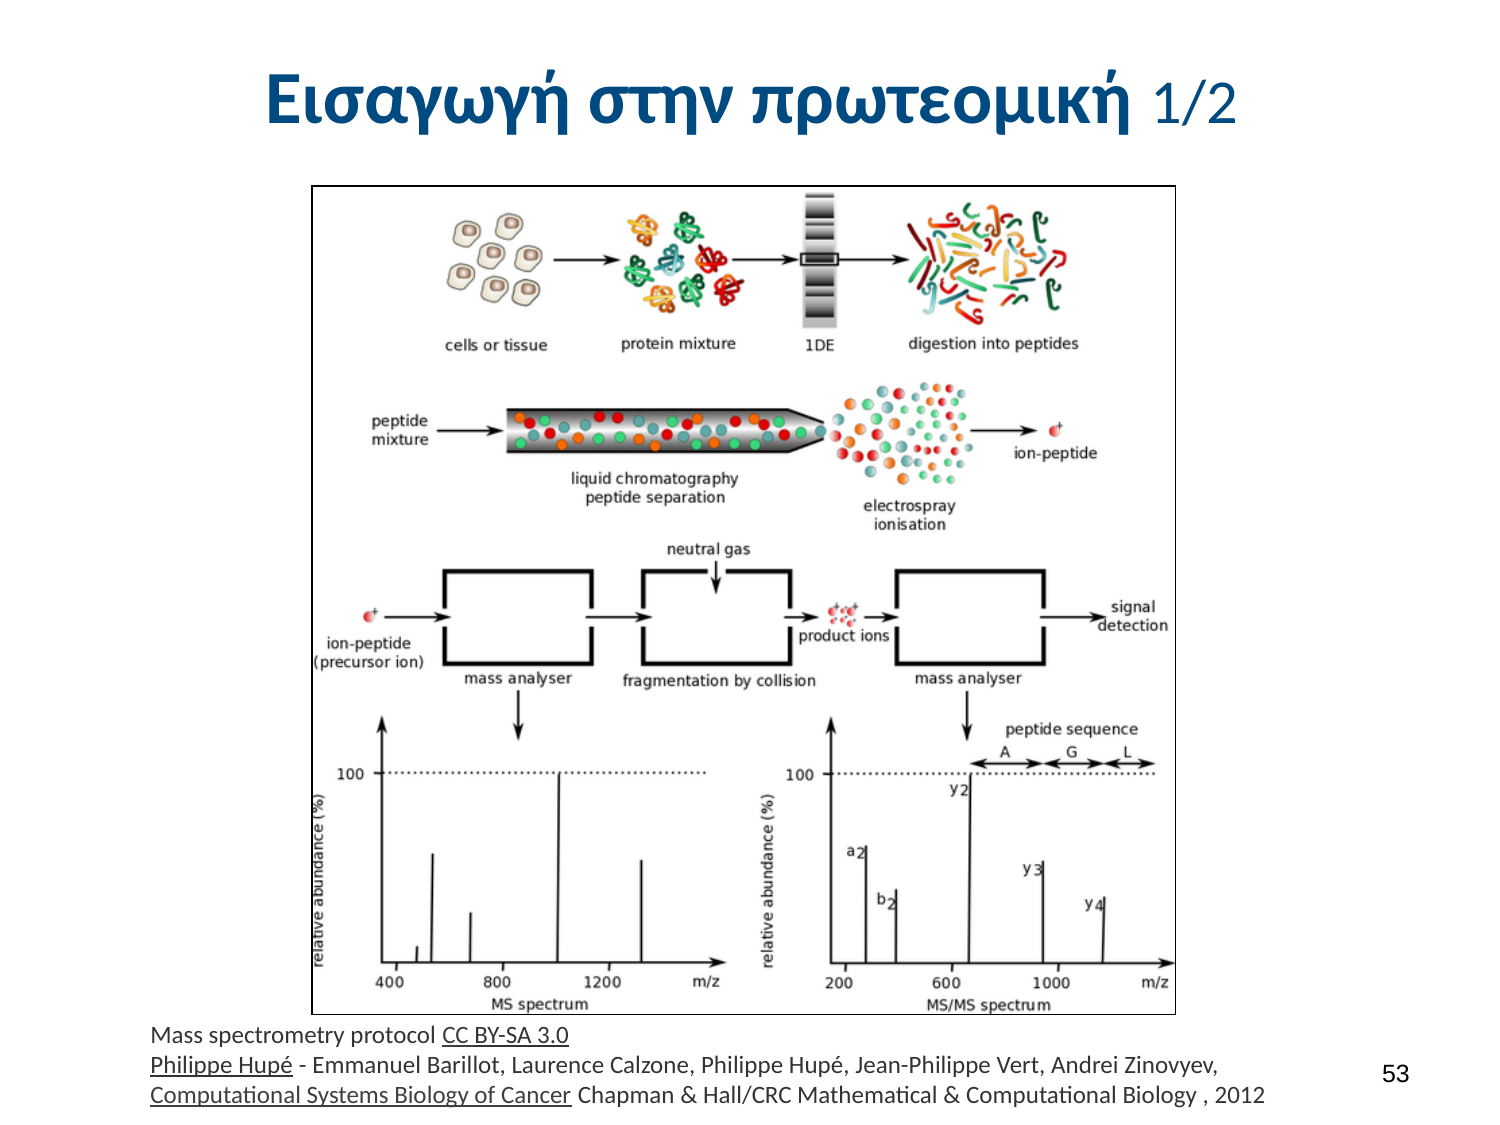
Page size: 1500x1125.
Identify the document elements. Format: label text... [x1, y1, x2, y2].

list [312, 186, 1175, 1015]
slide_number 52 [1385, 1042, 1425, 1103]
text_box Mass spectrometry protocol CC BY-SA 3.0 Philippe Hupé - Emmanuel Barillot, Laurence Calzone, Philippe Hupé, Jean-Philippe Vert, Andrei Zinovyev, Computational Systems Biology of Cancer Chapman & Hall/CRC Mathematical & Computational Biology , 2012 [135, 1011, 1385, 1116]
title Εισαγωγή στην πρωτεομική 1/2 [76, 19, 1427, 169]
